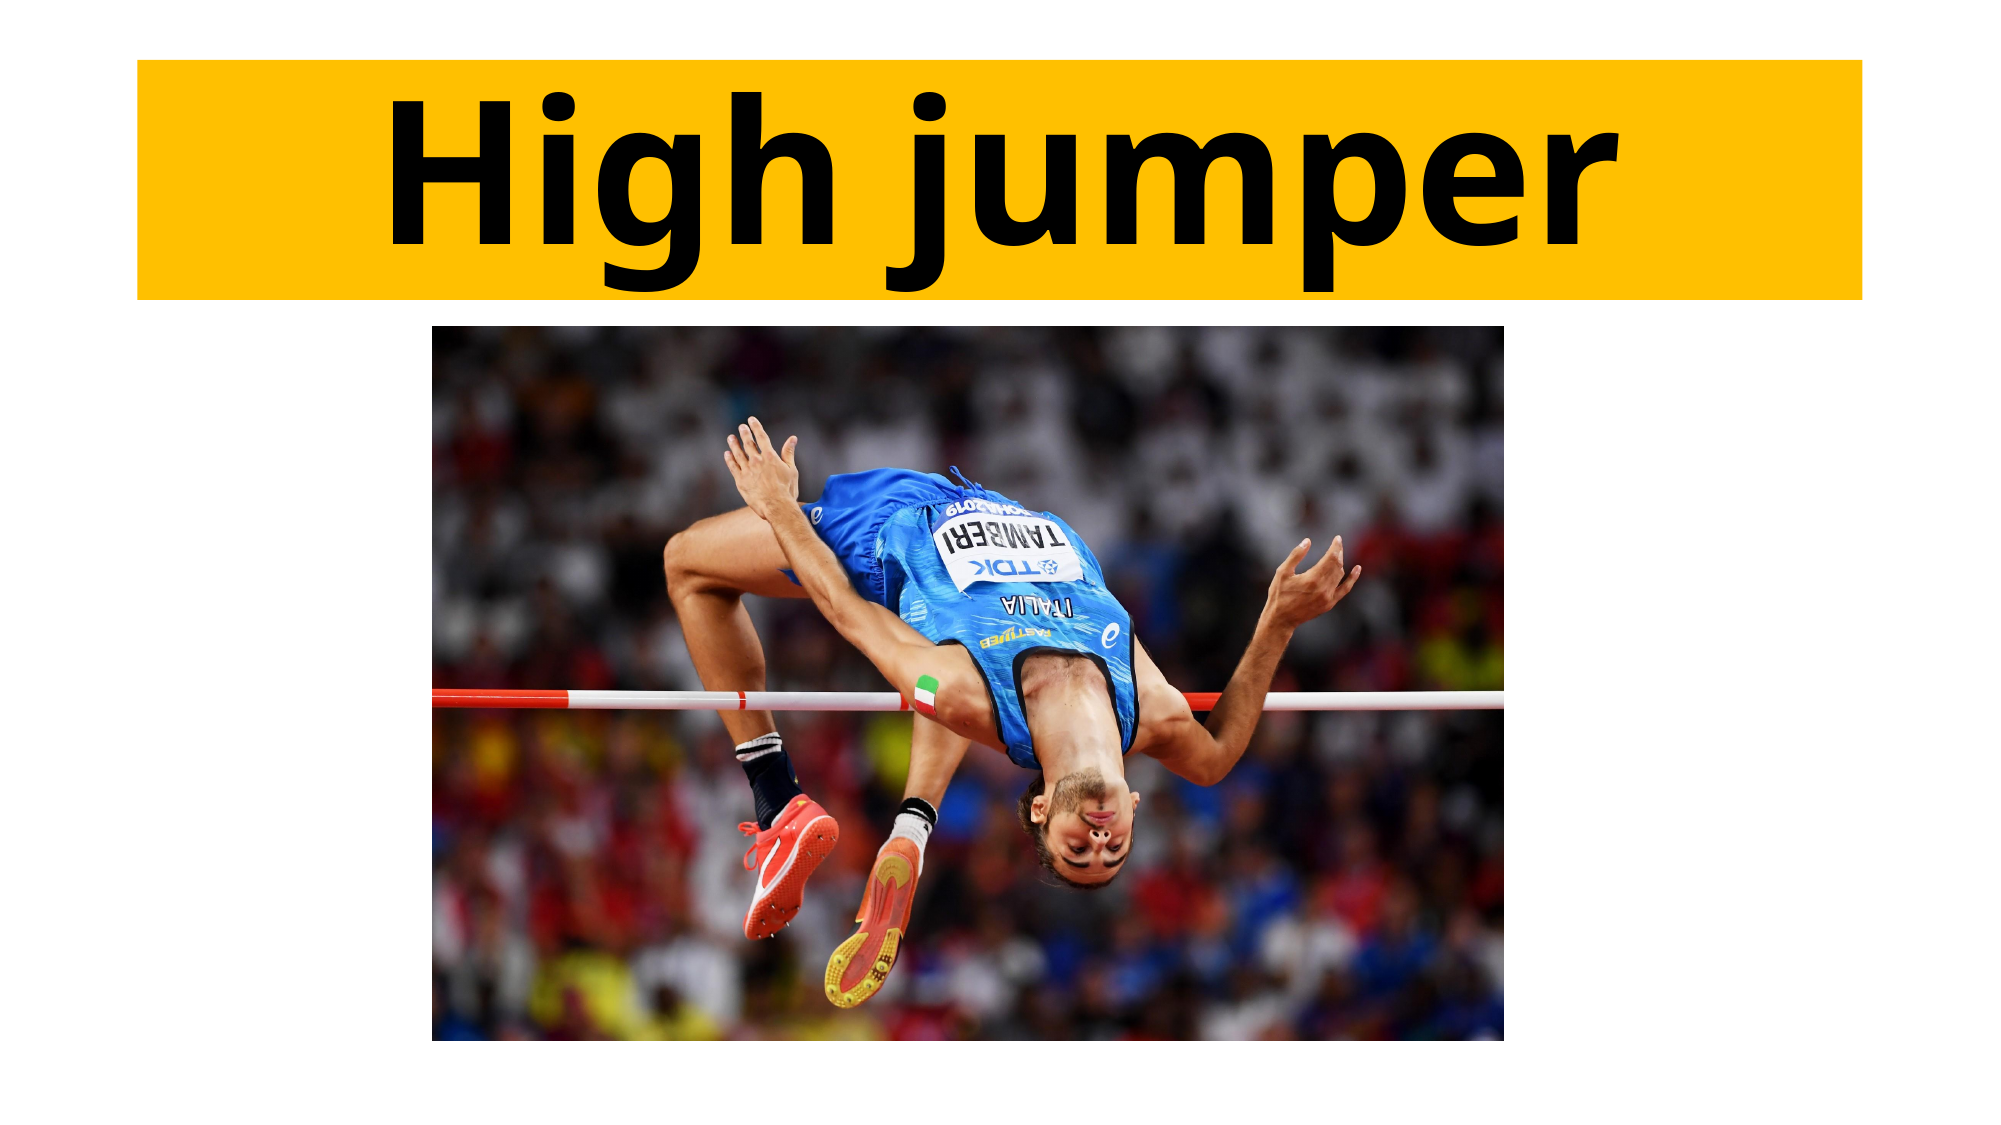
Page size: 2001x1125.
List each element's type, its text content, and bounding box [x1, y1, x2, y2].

title High jumper [137, 59, 1863, 300]
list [432, 327, 1504, 1041]
